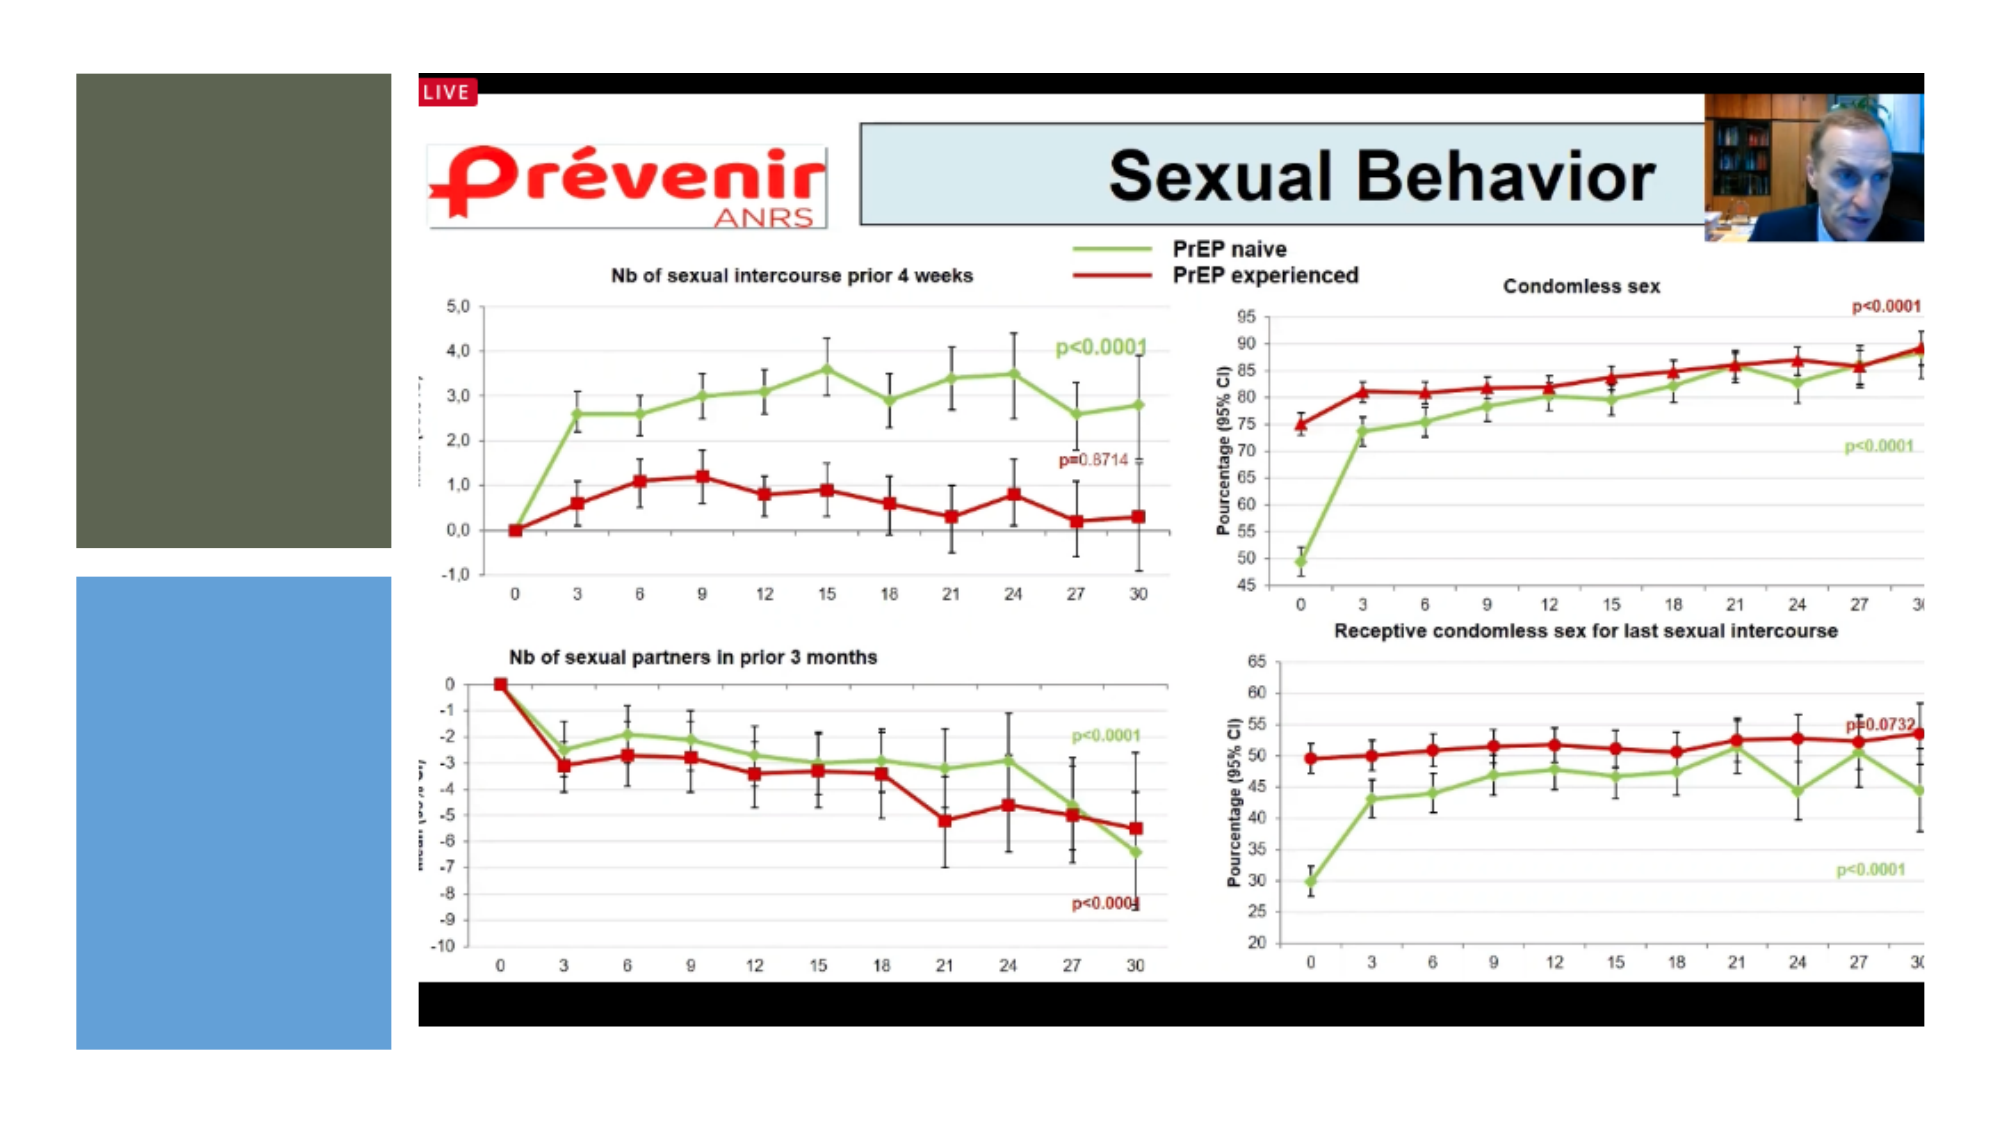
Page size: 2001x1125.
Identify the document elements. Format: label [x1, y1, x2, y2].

text_box [75, 72, 392, 549]
text_box [75, 576, 392, 1051]
picture [418, 73, 1925, 1050]
